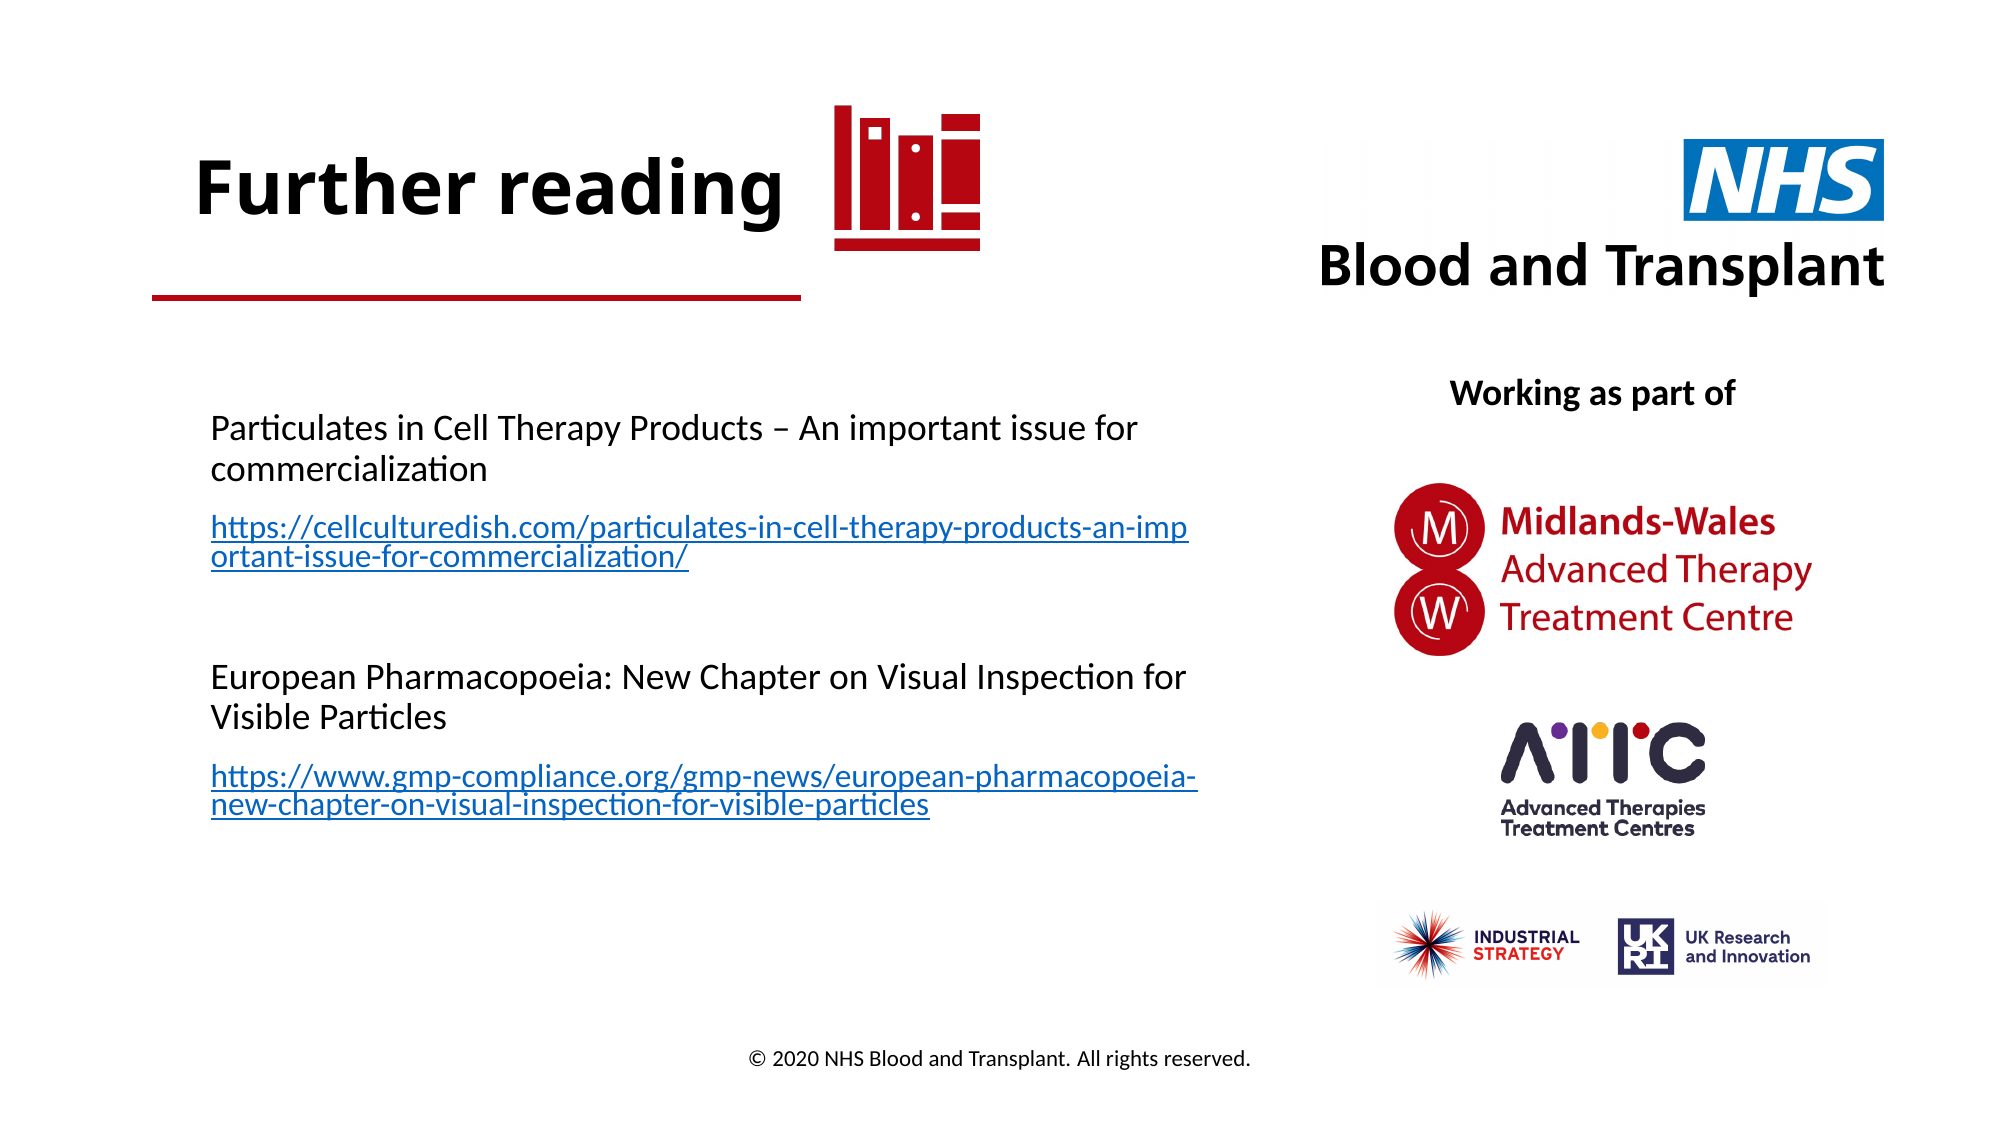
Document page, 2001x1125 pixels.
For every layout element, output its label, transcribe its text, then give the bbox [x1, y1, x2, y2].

list Particulates in Cell Therapy Products – An important issue for commercialization https://cellculturedish.com/particulates-in-cell-therapy-products-an-important-issue-for-commercialization/ European Pharmacopoeia: New Chapter on Visual Inspection for Visible Particles https://www.gmp-compliance.org/gmp-news/european-pharmacopoeia-new-chapter-on-visual-inspection-for-visible-particles [195, 400, 1215, 927]
title Further reading [178, 51, 909, 330]
picture [804, 75, 1010, 281]
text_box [1322, 139, 1884, 987]
text_box © 2020 NHS Blood and Transplant. All rights reserved. [725, 1035, 1274, 1079]
